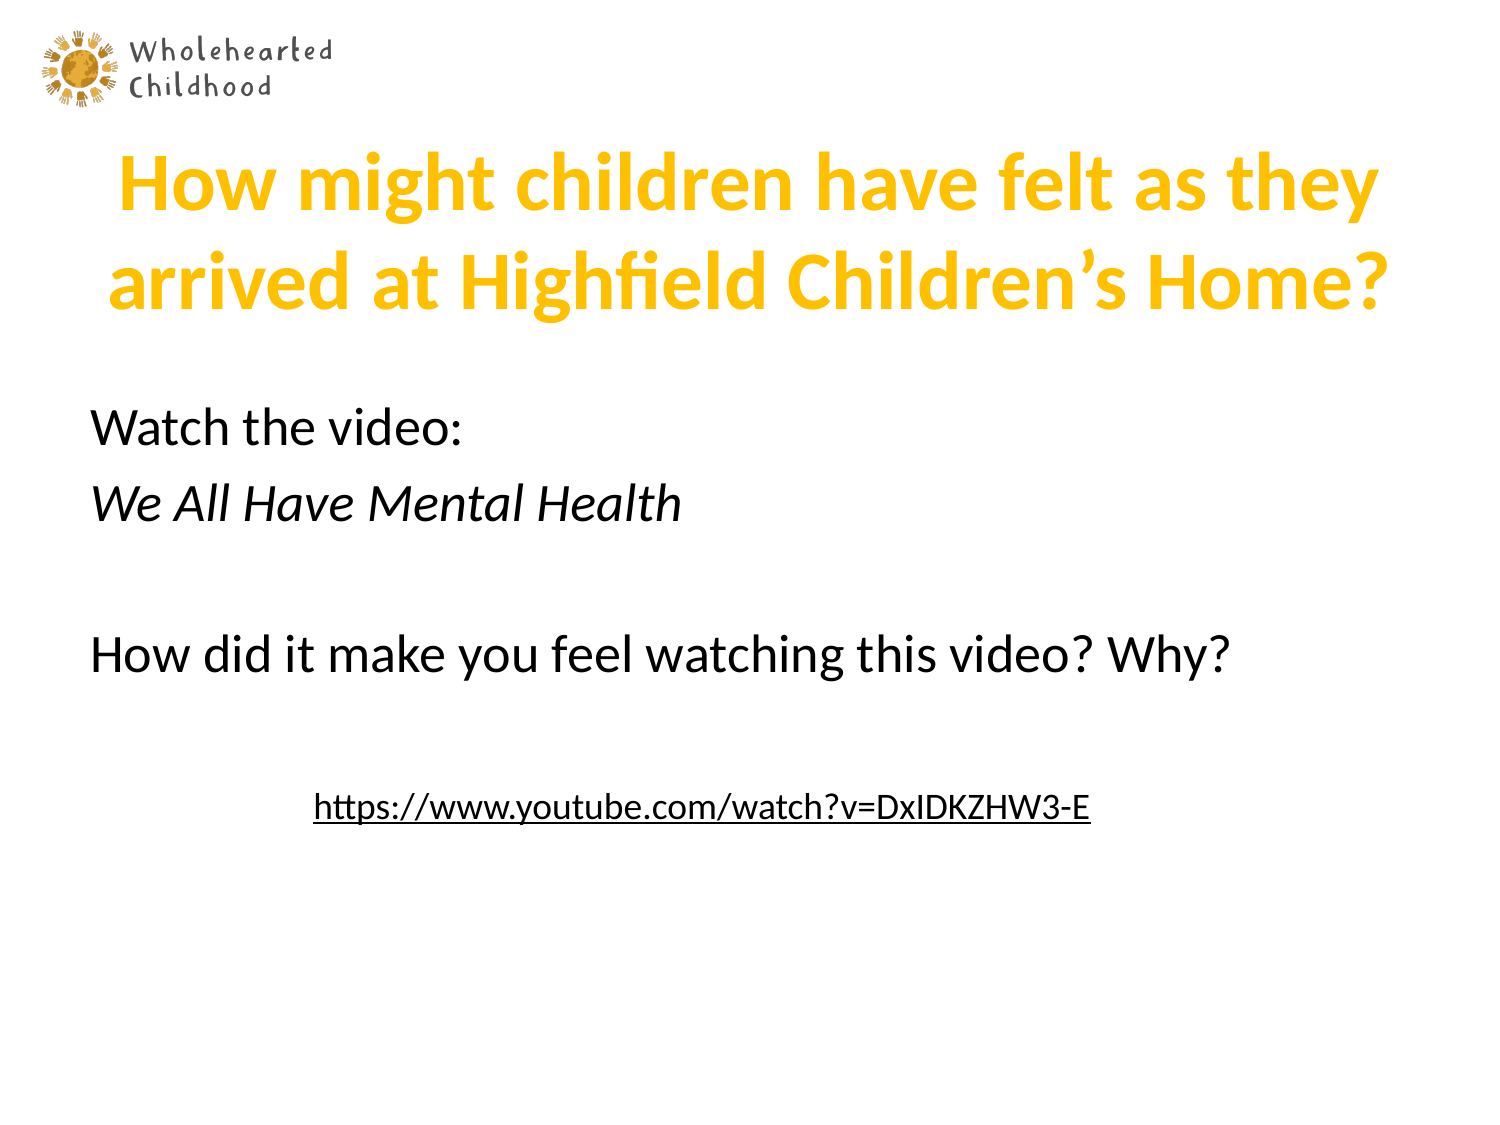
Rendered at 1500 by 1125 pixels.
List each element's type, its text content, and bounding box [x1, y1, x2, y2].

list Watch the video: We All Have Mental Health How did it make you feel watching this video? Why? [75, 321, 1425, 1005]
text_box How might children have felt as they arrived at Highfield Children’s Home? [74, 132, 1425, 321]
text_box https://www.youtube.com/watch?v=DxIDKZHW3-E [298, 774, 1175, 835]
picture [34, 23, 336, 113]
